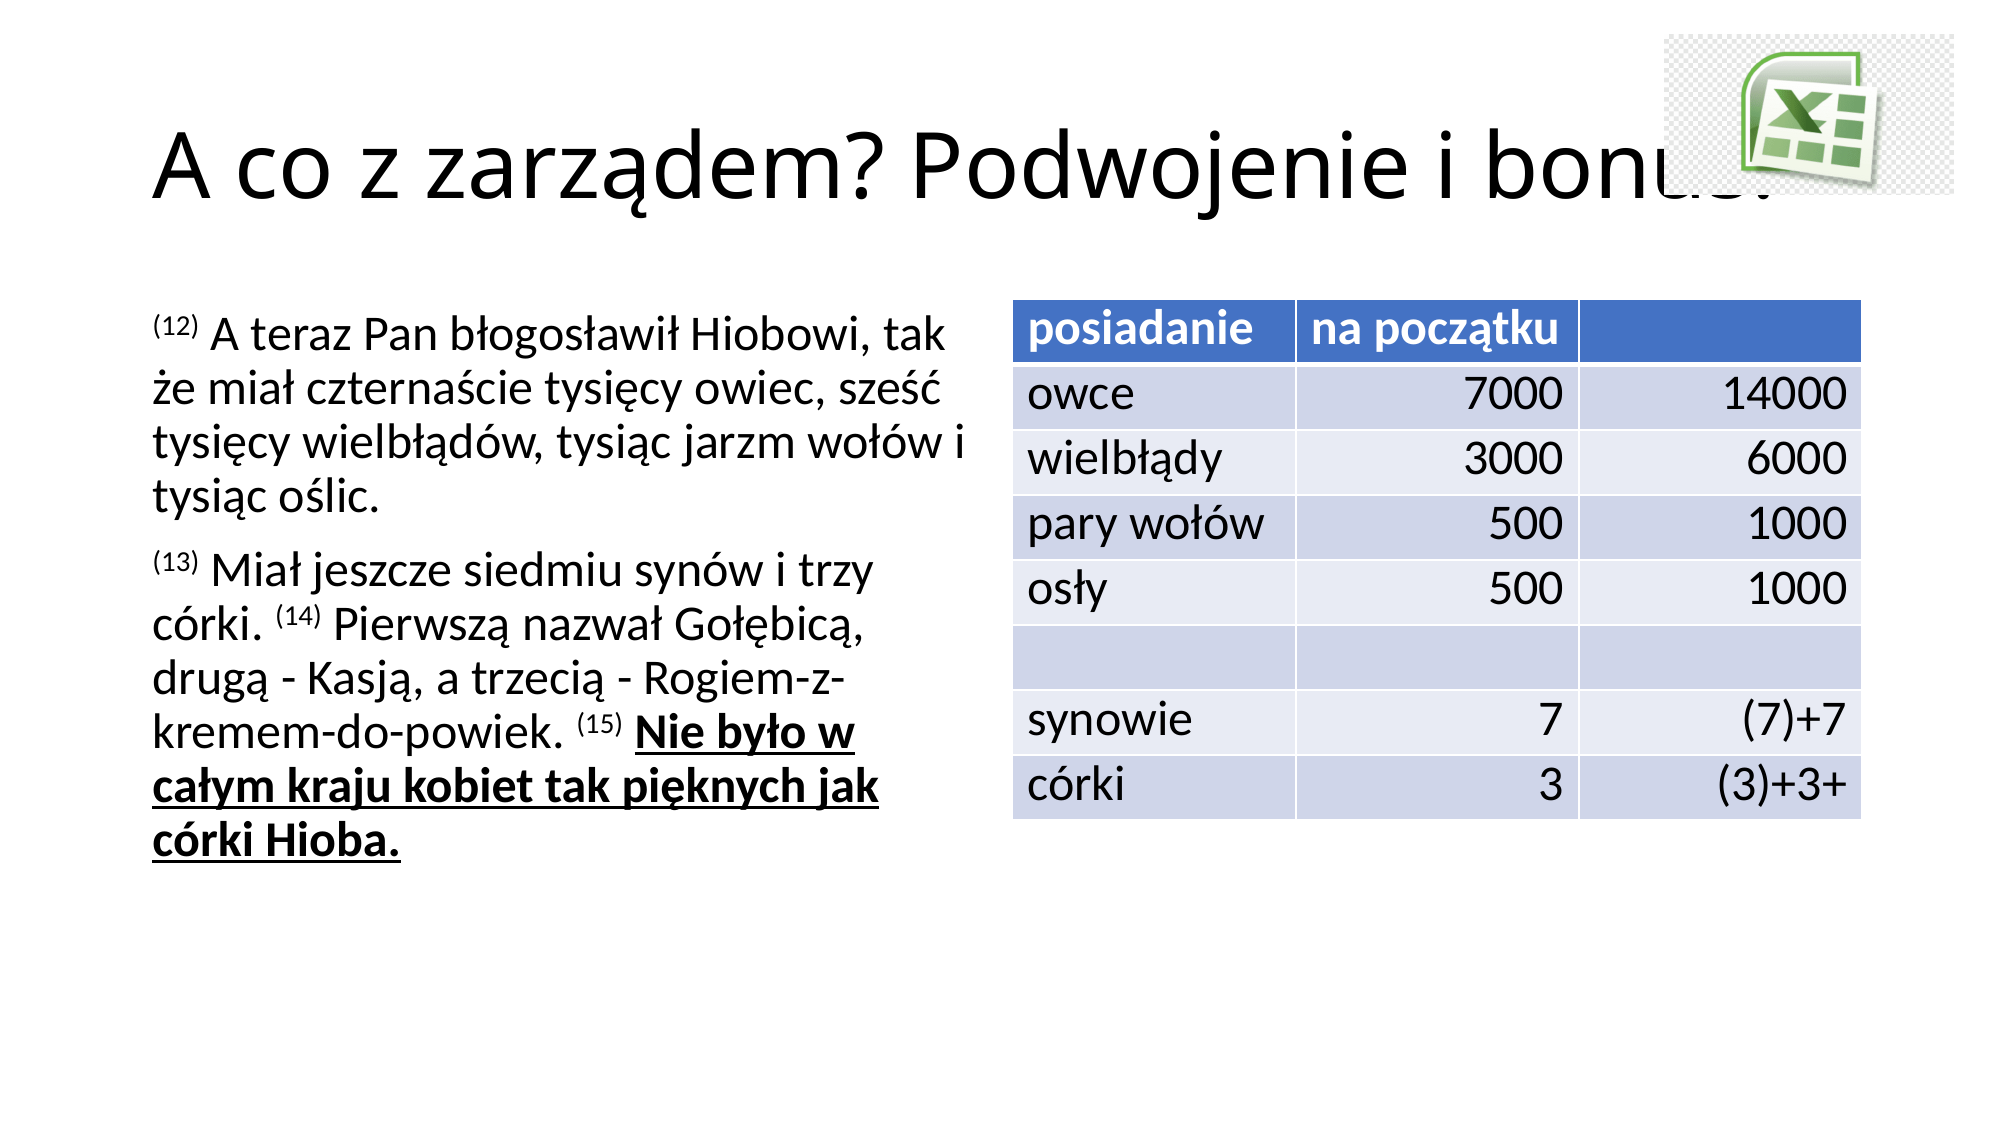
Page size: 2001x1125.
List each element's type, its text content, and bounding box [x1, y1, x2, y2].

table_header posiadanie [1013, 300, 1295, 362]
table_cell (3)+3+ [1580, 756, 1861, 819]
table_cell 7 [1297, 691, 1578, 754]
table_cell córki [1013, 756, 1295, 819]
picture [1664, 33, 1954, 195]
table_cell synowie [1013, 691, 1295, 754]
table_cell [1013, 626, 1295, 689]
table_header [1580, 300, 1861, 362]
table_cell 1000 [1580, 496, 1861, 559]
table_cell 6000 [1580, 431, 1861, 494]
list (12) A teraz Pan błogosławił Hiobowi, tak że miał czternaście tysięcy owiec, sześć tysięcy wielbłądów, tysiąc jarzm wołów i tysiąc oślic. (13) Miał jeszcze siedmiu synów i trzy córki. (14) Pierwszą nazwał Gołębicą, drugą - Kasją, a trzecią - Rogiem-z-kremem-do-powiek. (15) Nie było w całym kraju kobiet tak pięknych jak córki Hioba. [137, 299, 988, 1014]
table_header na początku [1297, 300, 1578, 362]
table_cell owce [1013, 367, 1295, 429]
title A co z zarządem? Podwojenie i bonus! [137, 59, 1863, 278]
table_cell 7000 [1297, 367, 1578, 429]
table_cell pary wołów [1013, 496, 1295, 559]
table_cell 14000 [1580, 367, 1861, 429]
table_cell [1297, 626, 1578, 689]
table_cell 1000 [1580, 561, 1861, 624]
table_cell 500 [1297, 496, 1578, 559]
table_cell 3000 [1297, 431, 1578, 494]
table_cell wielbłądy [1013, 431, 1295, 494]
table_cell osły [1013, 561, 1295, 624]
table_cell 3 [1297, 756, 1578, 819]
table_cell 500 [1297, 561, 1578, 624]
table_cell [1580, 626, 1861, 689]
table_cell (7)+7 [1580, 691, 1861, 754]
